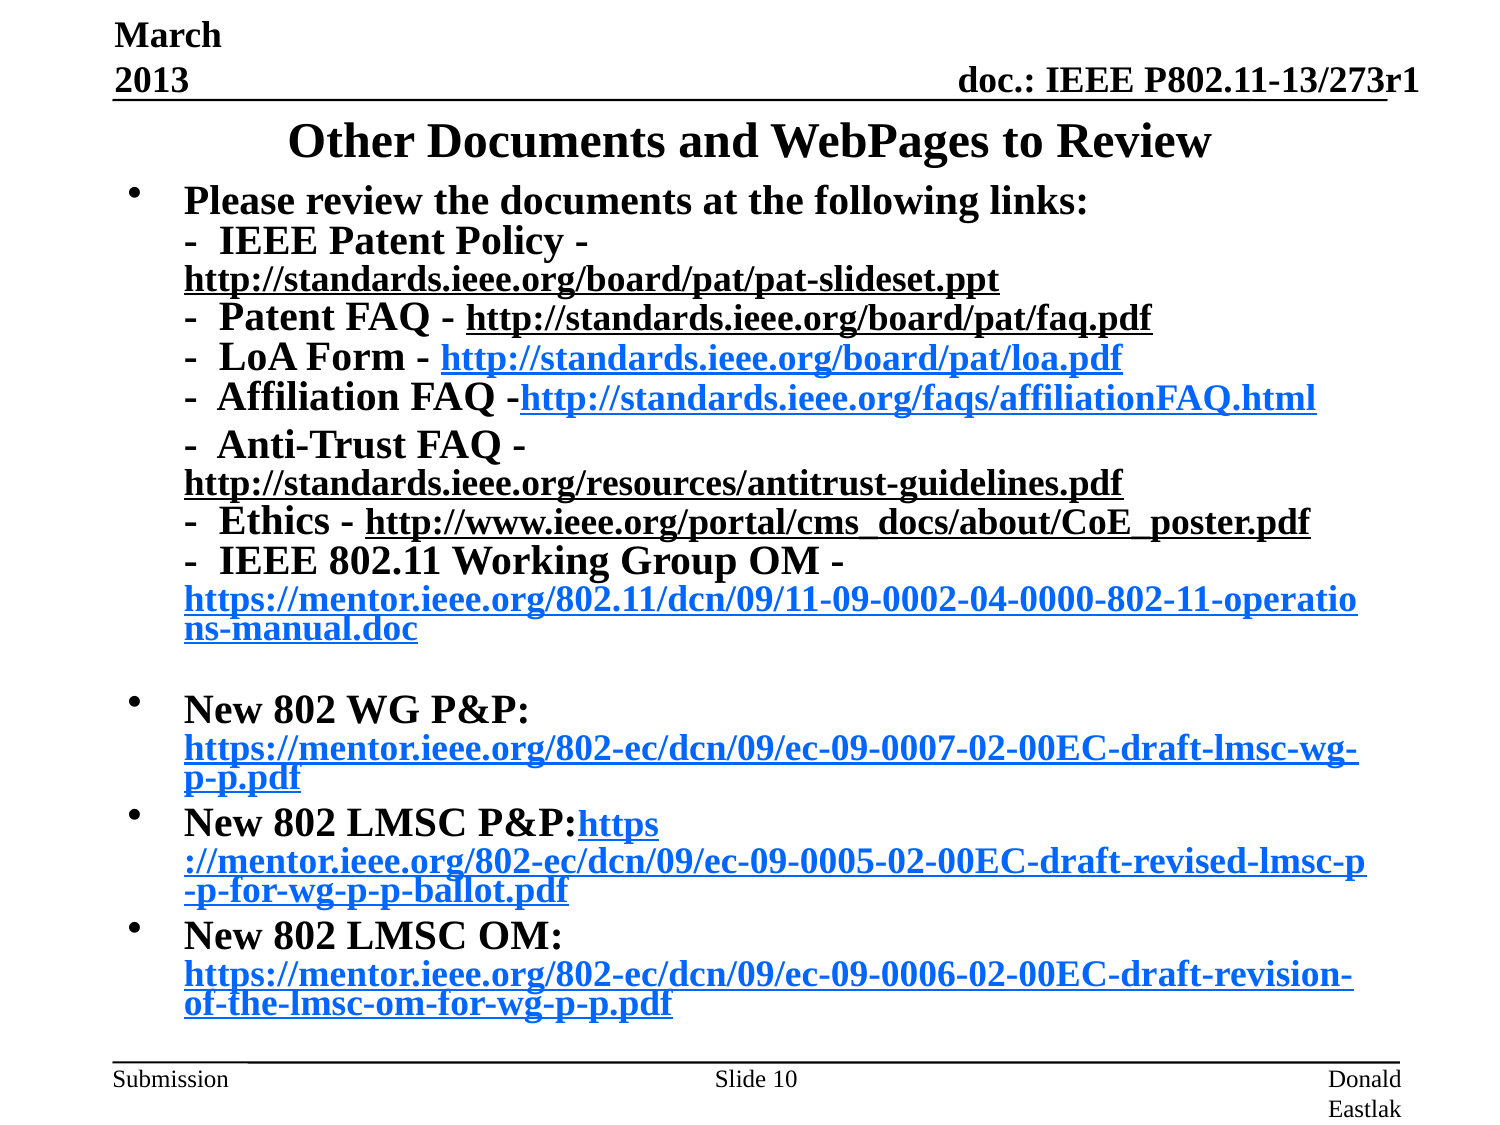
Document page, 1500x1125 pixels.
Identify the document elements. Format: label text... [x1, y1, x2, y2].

slide_number Slide 10 [712, 1062, 800, 1093]
list Please review the documents at the following links: - IEEE Patent Policy - http://standards.ieee.org/board/pat/pat-slideset.ppt - Patent FAQ - http://standards.ieee.org/board/pat/faq.pdf - LoA Form - http://standards.ieee.org/board/pat/loa.pdf - Affiliation FAQ -http://standards.ieee.org/faqs/affiliationFAQ.html - Anti-Trust FAQ - http://standards.ieee.org/resources/antitrust-guidelines.pdf - Ethics - http://www.ieee.org/portal/cms_docs/about/CoE_poster.pdf - IEEE 802.11 Working Group OM - https://mentor.ieee.org/802.11/dcn/09/11-09-0002-04-0000-802-11-operations-manual.doc New 802 WG P&P: https://mentor.ieee.org/802-ec/dcn/09/ec-09-0007-02-00EC-draft-lmsc-wg-p-p.pdf New 802 LMSC P&P:https://mentor.ieee.org/802-ec/dcn/09/ec-09-0005-02-00EC-draft-revised-lmsc-p-p-for-wg-p-p-ballot.pdf New 802 LMSC OM: https://mentor.ieee.org/802-ec/dcn/09/ec-09-0006-02-00EC-draft-revision-of-the-lmsc-om-for-wg-p-p.pdf [112, 174, 1388, 1050]
title Other Documents and WebPages to Review [112, 87, 1388, 174]
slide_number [114, 54, 290, 87]
footer Donald Eastlake 3rd, Huawei Technologies [1325, 1062, 1402, 1093]
